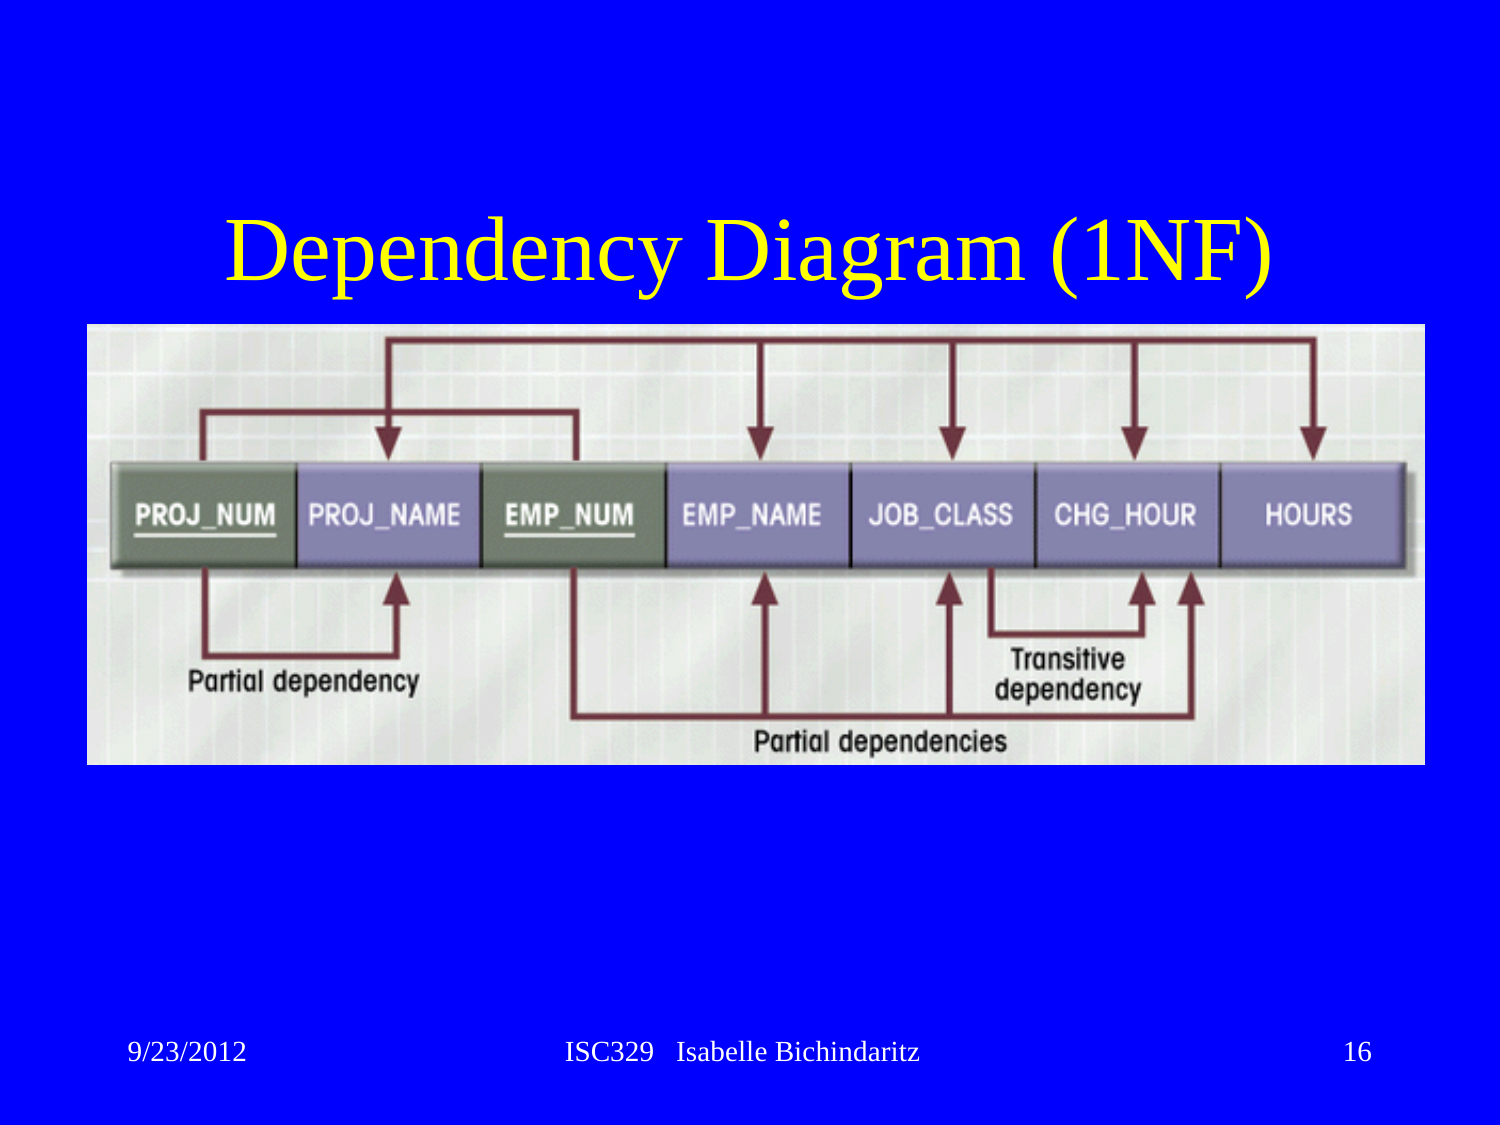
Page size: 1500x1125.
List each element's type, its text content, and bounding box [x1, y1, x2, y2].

slide_number 16 [1074, 1024, 1388, 1101]
title Dependency Diagram (1NF) [112, 149, 1388, 323]
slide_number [112, 1024, 426, 1101]
picture [87, 324, 1426, 765]
footer ISC329 Isabelle Bichindaritz [512, 1024, 988, 1101]
